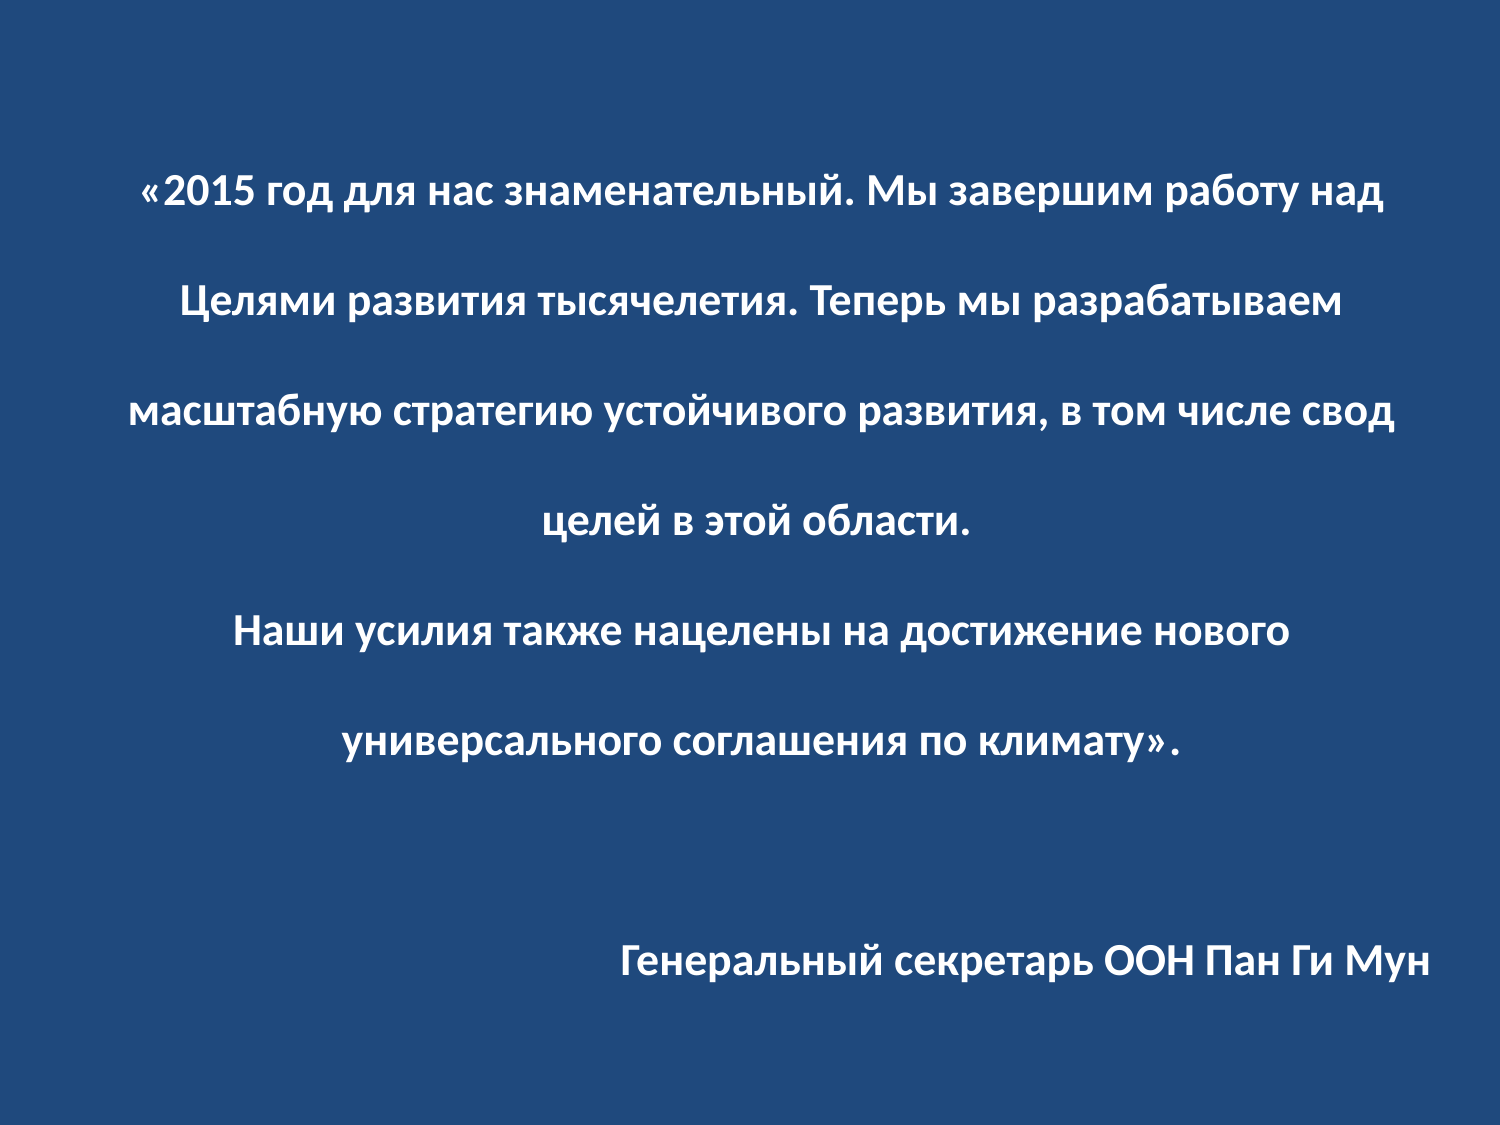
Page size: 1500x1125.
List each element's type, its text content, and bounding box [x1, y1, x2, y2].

list «2015 год для нас знаменательный. Мы завершим работу над Целями развития тысячелетия. Теперь мы разрабатываем масштабную стратегию устойчивого развития, в том числе свод целей в этой области. Наши усилия также нацелены на достижение нового универсального соглашения по климату». Генеральный секретарь ООН Пан Ги Мун [76, 54, 1447, 1035]
